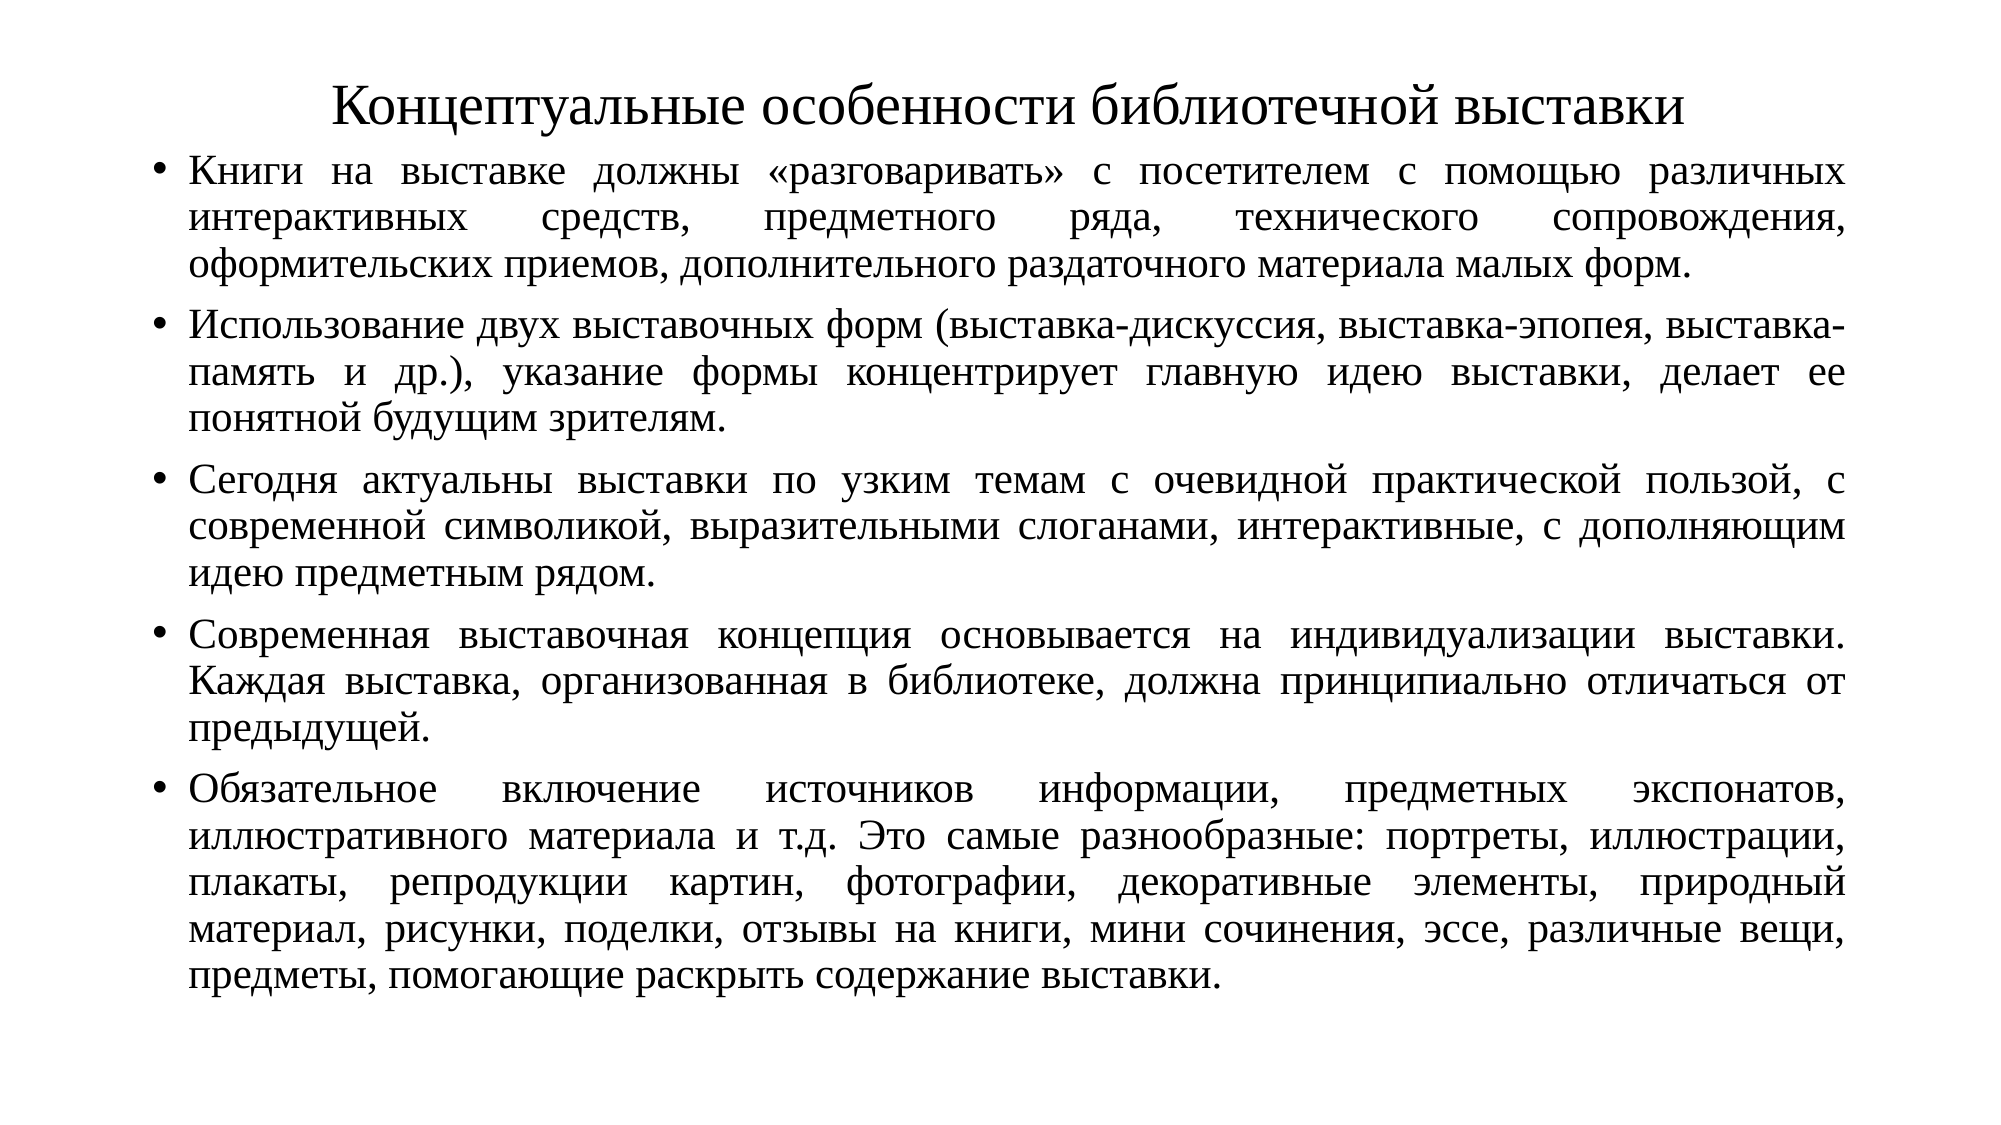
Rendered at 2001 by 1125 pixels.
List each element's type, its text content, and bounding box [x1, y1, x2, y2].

list Книги на выставке должны «разговаривать» с посетителем с помощью различных интерактивных средств, предметного ряда, технического сопровождения, оформительских приемов, дополнительного раздаточного материала малых форм. Использование двух выставочных форм (выставка-дискуссия, выставка-эпопея, выставка-память и др.), указание формы концентрирует главную идею выставки, делает ее понятной будущим зрителям. Сегодня актуальны выставки по узким темам с очевидной практической пользой, с современной символикой, выразительными слоганами, интерактивные, с дополняющим идею предметным рядом. Современная выставочная концепция основывается на индивидуализации выставки. Каждая выставка, организованная в библиотеке, должна принципиально отличаться от предыдущей. Обязательное включение источников информации, предметных экспонатов, иллюстративного материала и т.д. Это самые разнообразные: портреты, иллюстрации, плакаты, репродукции картин, фотографии, декоративные элементы, природный материал, рисунки, поделки, отзывы на книги, мини сочинения, эссе, различные вещи, предметы, помогающие раскрыть содержание выставки. [137, 139, 1863, 1014]
title Концептуальные особенности библиотечной выставки [300, 59, 1718, 139]
